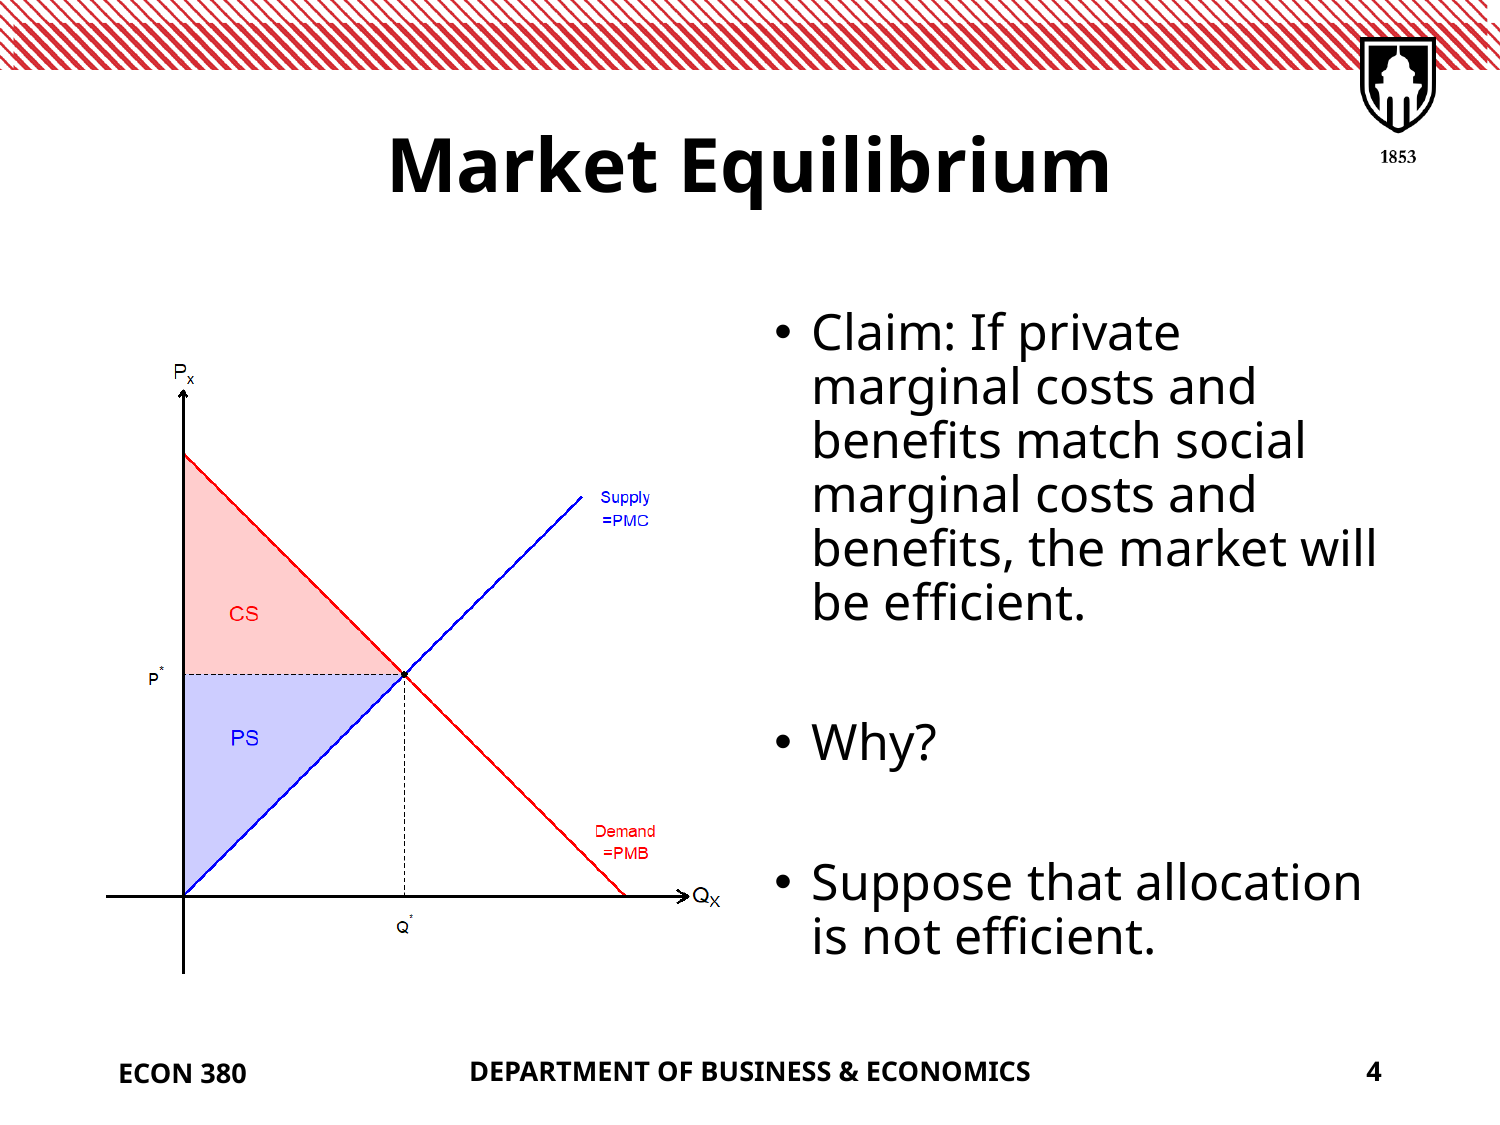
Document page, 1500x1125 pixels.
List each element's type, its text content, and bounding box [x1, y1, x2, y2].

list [103, 337, 741, 976]
title Market Equilibrium [103, 59, 1397, 278]
footer DEPARTMENT OF BUSINESS & ECONOMICS [277, 1042, 1059, 1103]
slide_number ECON 380 [103, 1042, 277, 1103]
slide_number 4 [1059, 1042, 1397, 1103]
picture [0, 0, 1500, 163]
